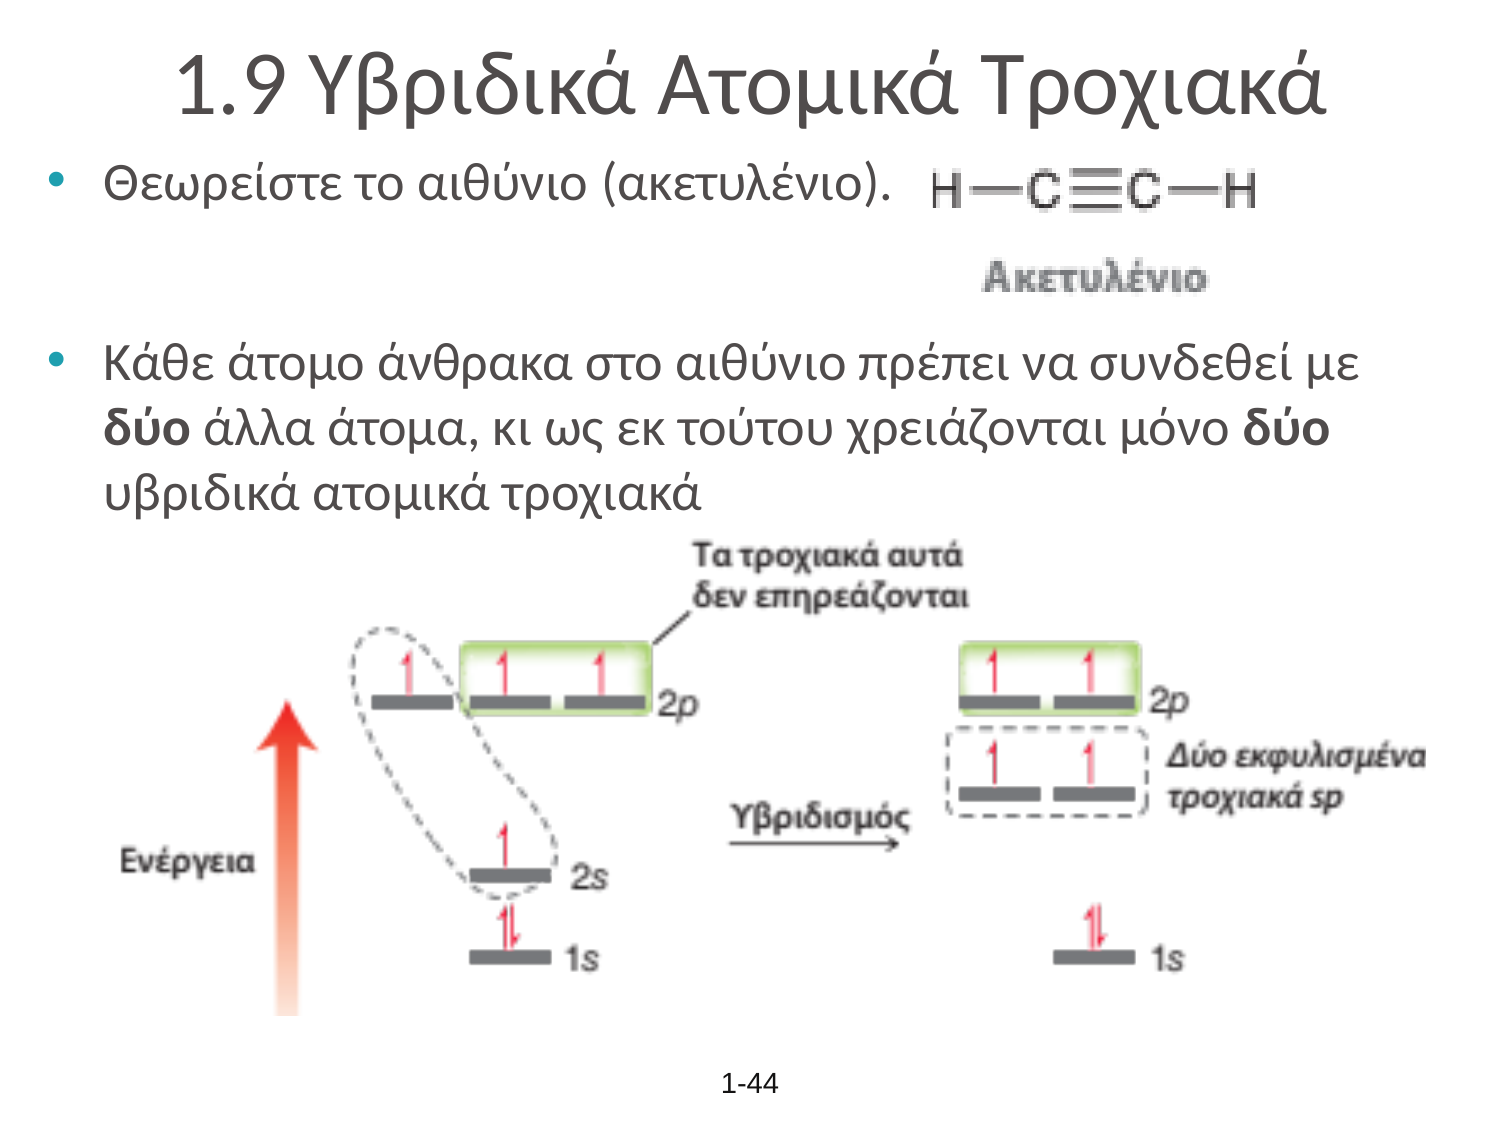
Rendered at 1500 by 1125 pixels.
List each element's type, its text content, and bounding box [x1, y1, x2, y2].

slide_number 1-44 [559, 1056, 941, 1117]
picture [120, 537, 1427, 1017]
title 1.9 Υβριδικά Ατομικά Τροχιακά [74, 17, 1426, 138]
picture [932, 159, 1256, 297]
list Θεωρείστε το αιθύνιο (ακετυλένιο). Κάθε άτομο άνθρακα στο αιθύνιο πρέπει να συνδεθεί με δύο άλλα άτομα, κι ως εκ τούτου χρειάζονται μόνο δύο υβριδικά ατομικά τροχιακά [31, 138, 1467, 586]
